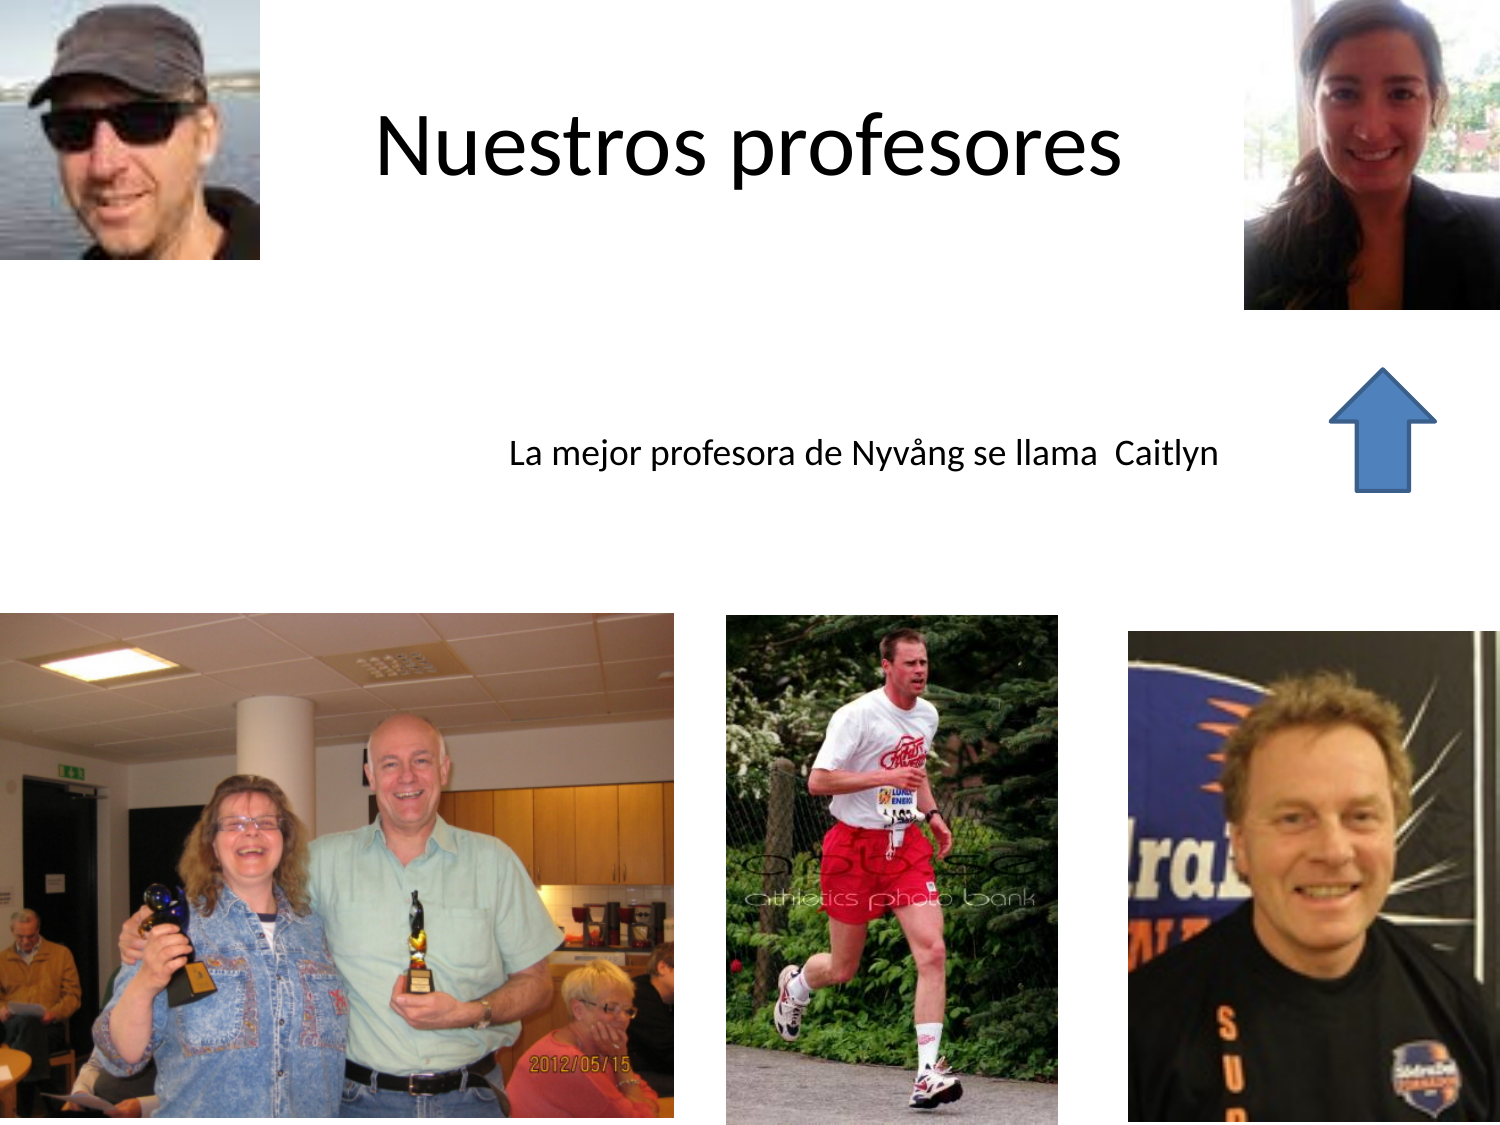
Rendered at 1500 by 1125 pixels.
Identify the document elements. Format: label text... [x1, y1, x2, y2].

text_box [1328, 367, 1437, 493]
picture [1243, 0, 1500, 310]
title Nuestros profesores [264, 45, 1238, 233]
picture [1127, 631, 1500, 1122]
picture [0, 0, 260, 260]
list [726, 615, 1058, 1125]
picture [0, 613, 674, 1119]
text_box La mejor profesora de Nyvång se llama Caitlyn [494, 420, 1261, 480]
